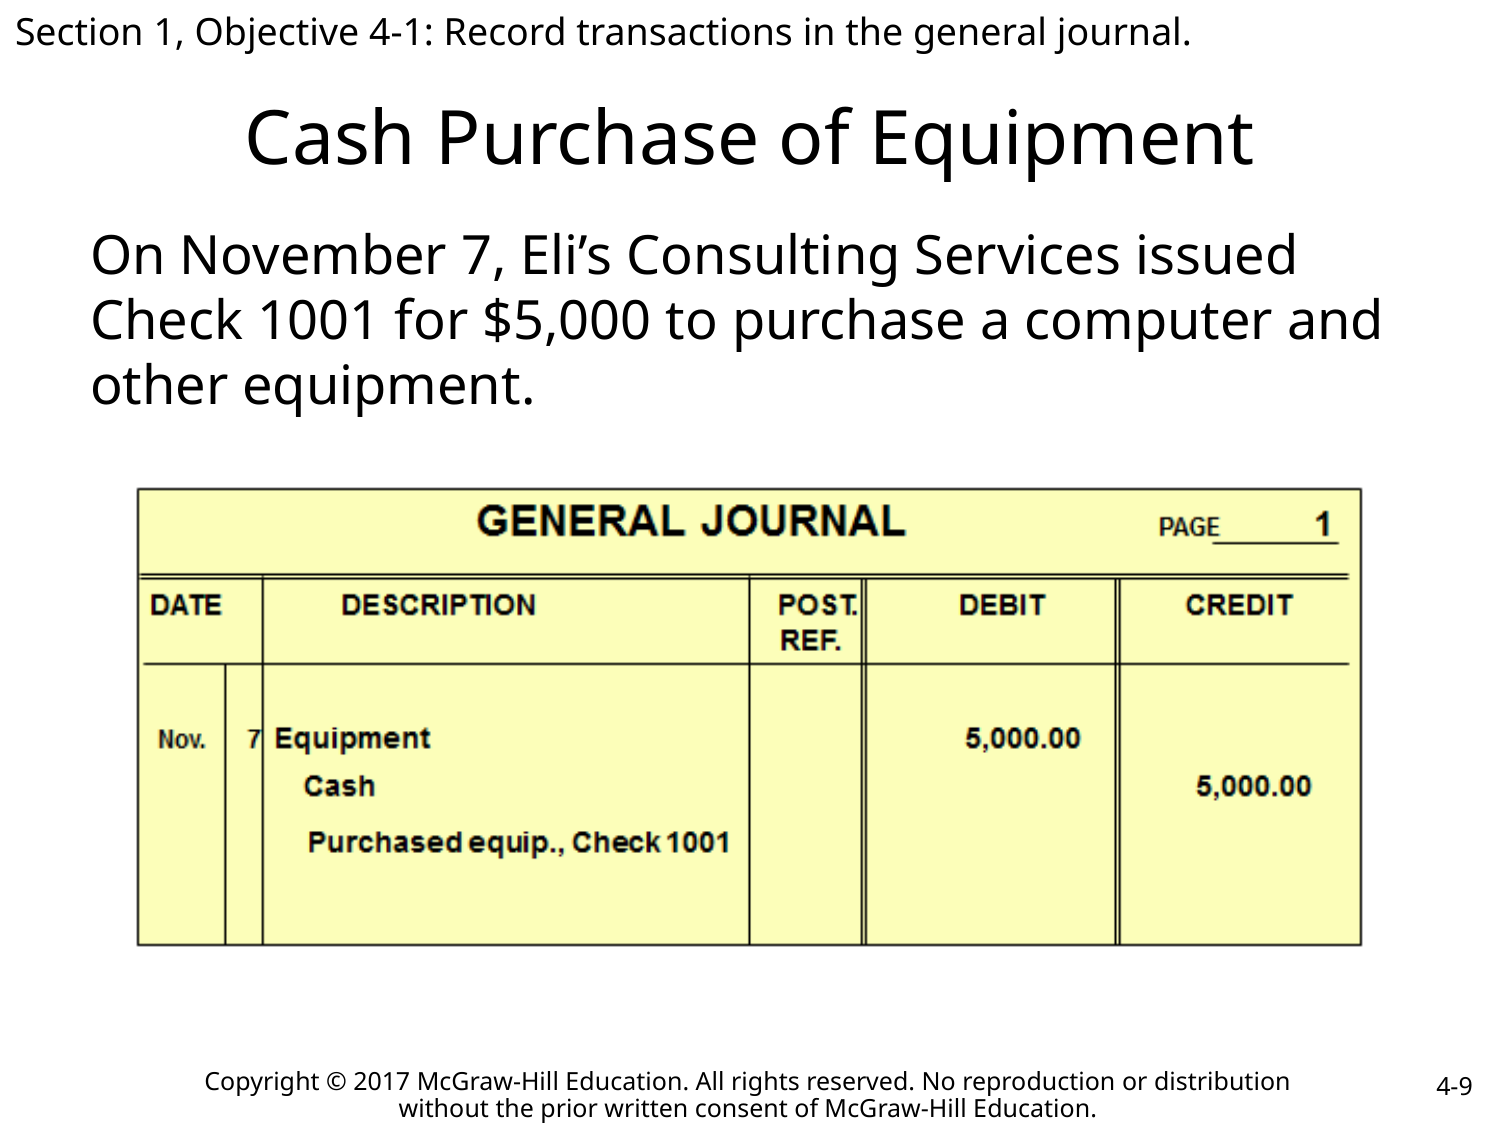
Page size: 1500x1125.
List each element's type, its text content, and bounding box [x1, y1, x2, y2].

picture [124, 474, 1375, 957]
title Cash Purchase of Equipment [0, 68, 1500, 200]
list On November 7, Eli’s Consulting Services issued Check 1001 for $5,000 to purchase a computer and other equipment. [75, 212, 1425, 438]
list Section 1, Objective 4-1: Record transactions in the general journal. [0, 0, 1500, 68]
